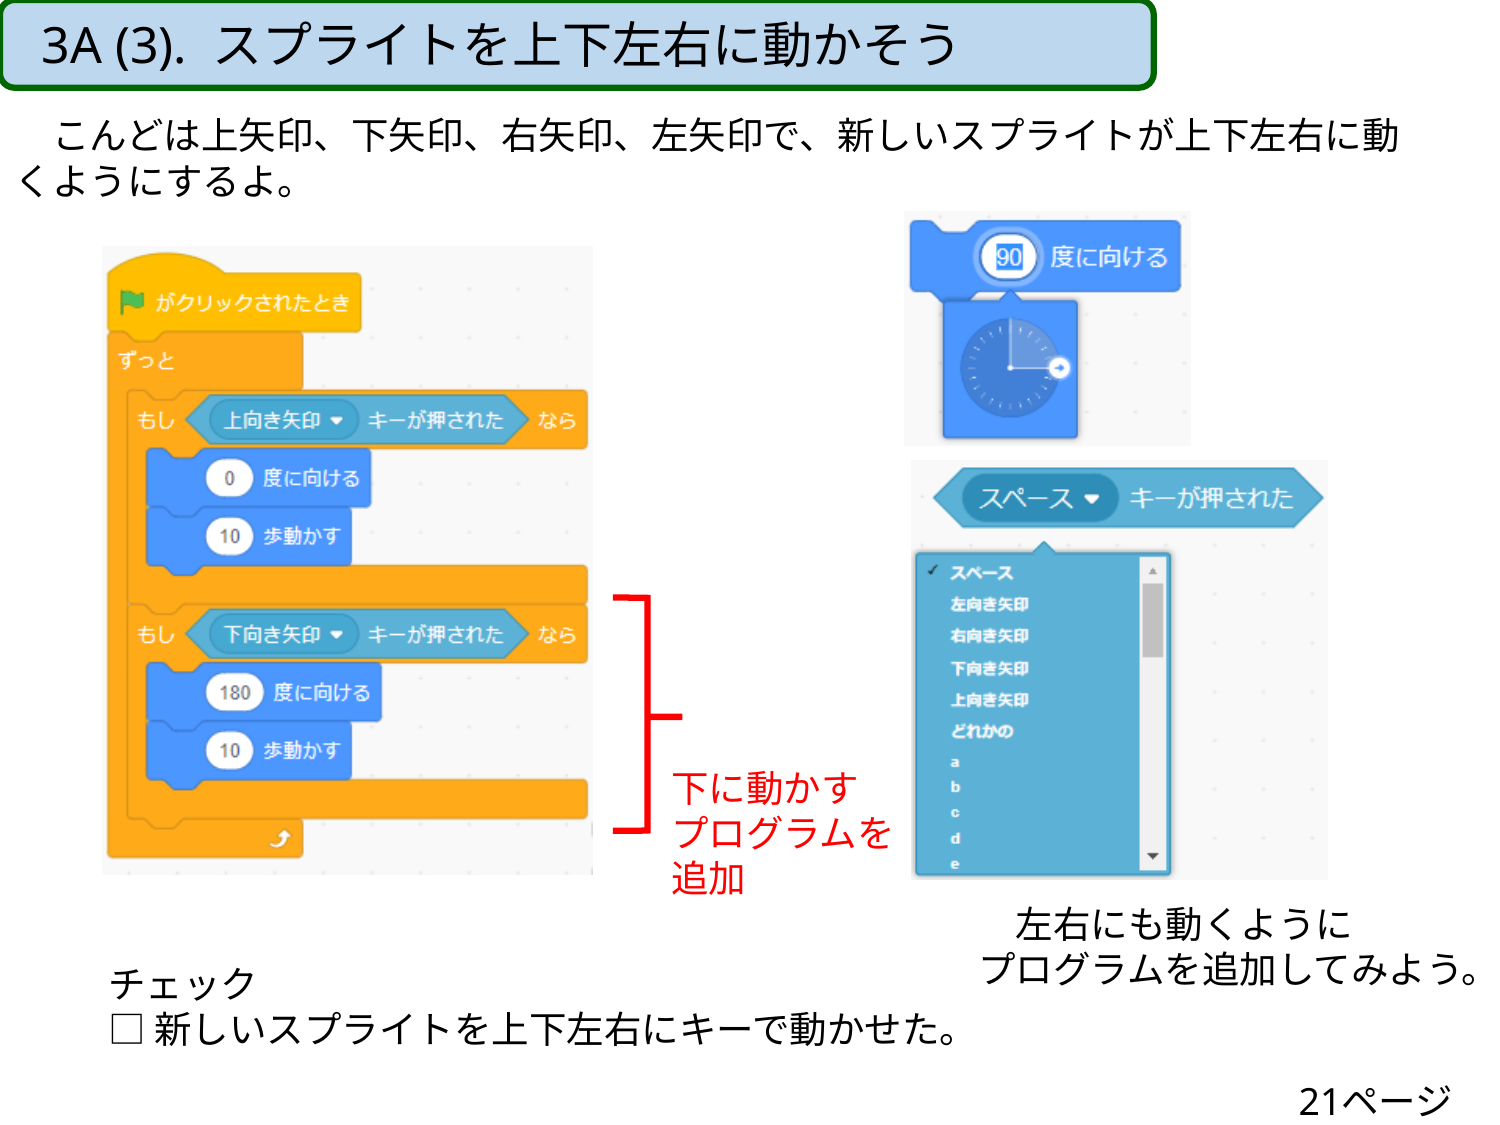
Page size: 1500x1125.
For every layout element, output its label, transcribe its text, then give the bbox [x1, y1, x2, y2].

text_box 下に動かす プログラムを 追加 [656, 757, 954, 908]
text_box 左右にも動くように プログラムを追加してみよう。 [963, 893, 1500, 999]
text_box こんどは上矢印、下矢印、右矢印、左矢印で、新しいスプライトが上下左右に動くようにするよ。 [0, 105, 1443, 210]
text_box 21ページ [1283, 1070, 1500, 1125]
picture [911, 460, 1328, 880]
text_box [612, 597, 683, 832]
text_box チェック □ 新しいスプライトを上下左右にキーで動かせた。 [93, 954, 1349, 1059]
picture [904, 211, 1191, 446]
text_box 3A (3). スプライトを上下左右に動かそう [0, 0, 1155, 89]
picture [102, 246, 593, 875]
